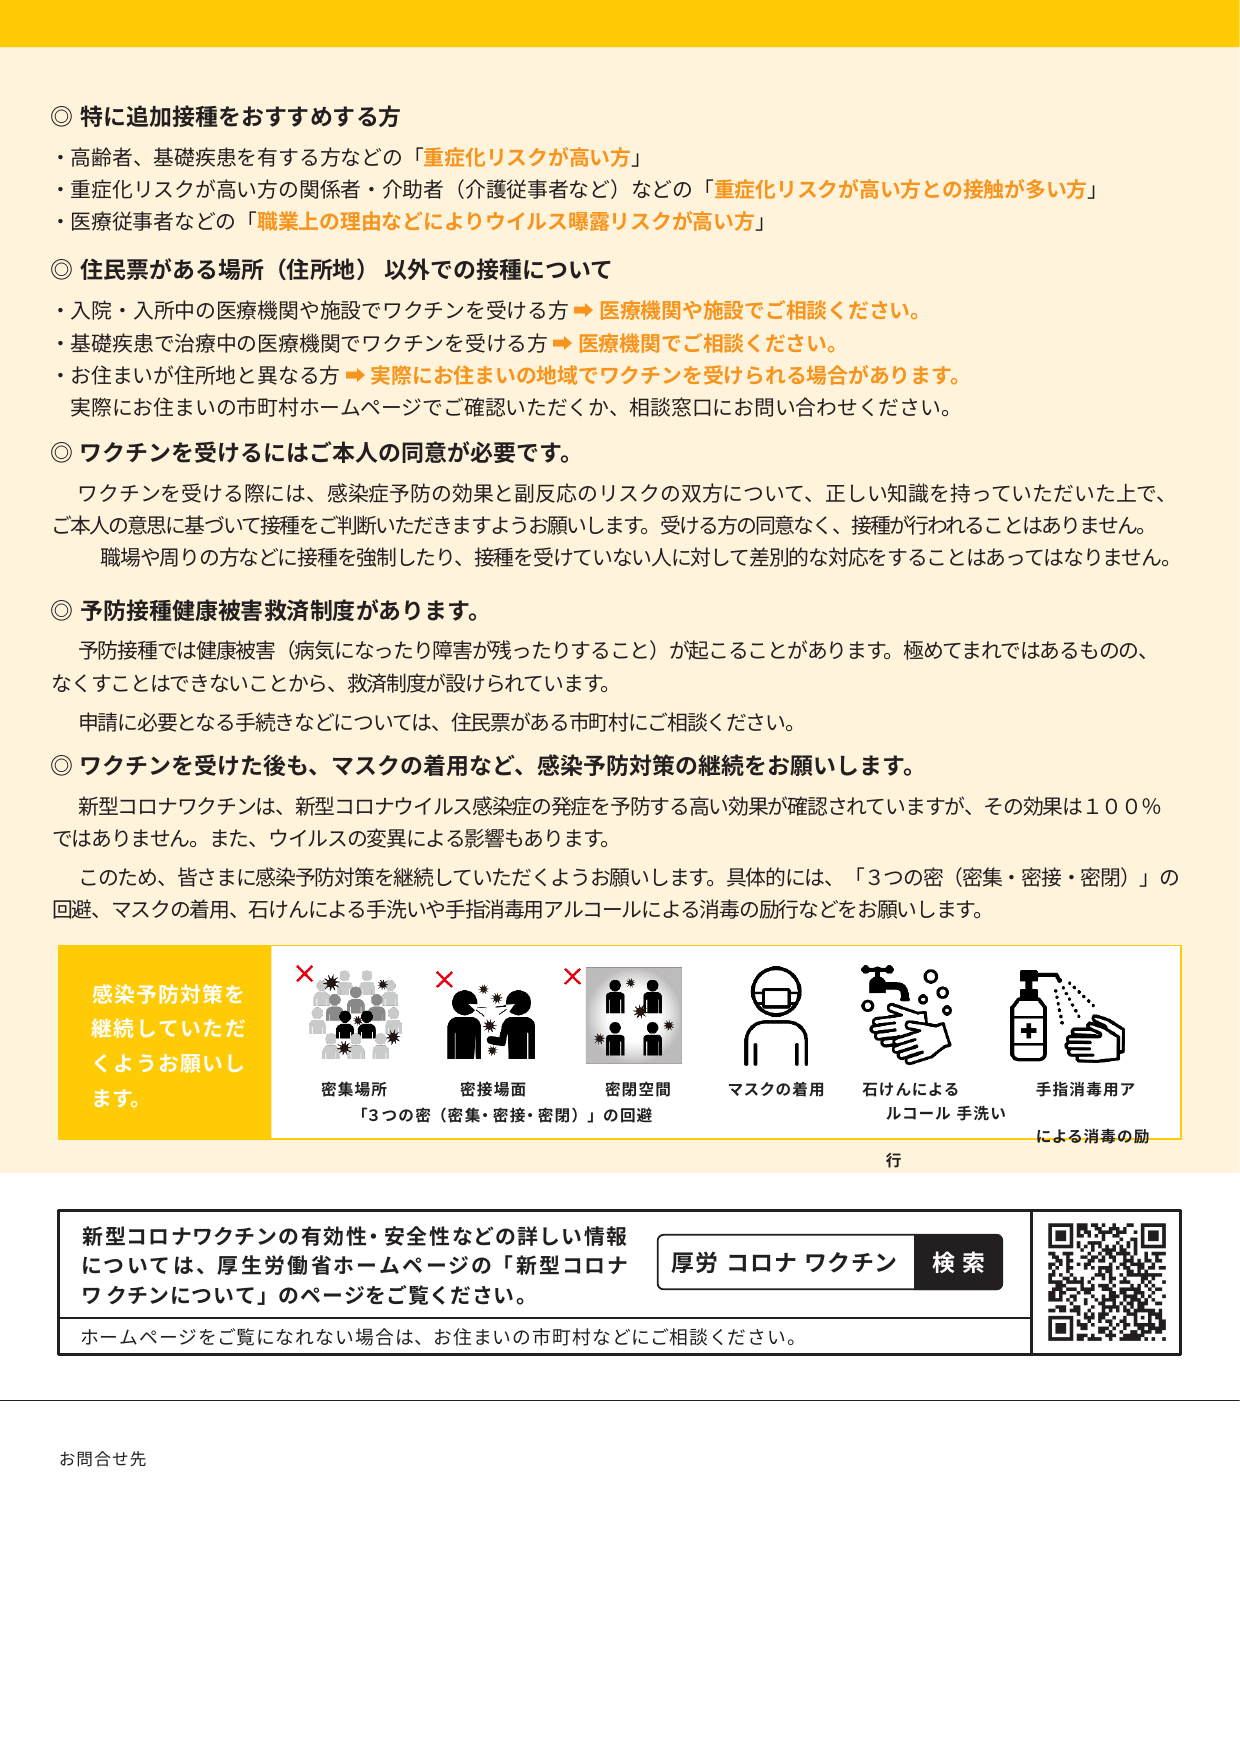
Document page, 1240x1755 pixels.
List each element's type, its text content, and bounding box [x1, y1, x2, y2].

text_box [0, 1172, 1240, 1754]
text_box ◎予防接種健康被害救済制度があります。 予防接種では健康被害（病気になったり障害が残ったりすること）が起こることがあります。極めてまれではあるものの、なくすことはできないことから、救済制度が設けられています。 申請に必要となる手続きなどについては、住民票がある市町村にご相談ください。 [48, 596, 1181, 735]
picture [436, 971, 536, 1059]
picture [861, 965, 952, 1065]
text_box 石けんによる 手指消毒用アルコール 手洗い による消毒の励行 [860, 1147, 1152, 1170]
text_box [0, 0, 1240, 48]
text_box ◎ワクチンを受けるにはご本人の同意が必要です。 ワクチンを受ける際には、感染症予防の効果と副反応のリスクの双方について、正しい知識を持っていただいた上で、 ご本人の意思に基づいて接種をご判断いただきますようお願いします。受ける方の同意なく、接種が行われることはありません。 職場や周りの方などに接種を強制したり、接種を受けていない人に対して差別的な対応をすることはあってはなりません。 [48, 438, 1200, 571]
picture [744, 965, 808, 1066]
text_box ◎住民票がある場所（住所地） 以外での接種について ・入院・入所中の医療機関や施設でワクチンを受ける方 ➡ 医療機関や施設でご相談ください。 ・基礎疾患で治療中の医療機関でワクチンを受ける方 ➡ 医療機関でご相談ください。 ・お住まいが住所地と異なる方 ➡ 実際にお住まいの地域でワクチンを受けられる場合があります。 実際にお住まいの市町村ホームページでご確認いただくか、相談窓口にお問い合わせください。 [48, 255, 1200, 420]
text_box ◎特に追加接種をおすすめする方 ・高齢者、基礎疾患を有する方などの「重症化リスクが高い方」 ・重症化リスクが高い方の関係者・介助者（介護従事者など）などの「重症化リスクが高い方との接触が多い方」 ・医療従事者などの「職業上の理由などによりウイルス曝露リスクが高い方」 [48, 102, 1200, 234]
picture [1009, 970, 1125, 1063]
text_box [57, 944, 1182, 1141]
picture [295, 965, 402, 1059]
text_box ◎ワクチンを受けた後も、マスクの着用など、感染予防対策の継続をお願いします。 新型コロナワクチンは、新型コロナウイルス感染症の発症を予防する高い効果が確認されていますが、その効果は１００％ではありません。また、ウイルスの変異による影響もあります。 このため、皆さまに感染予防対策を継続していただくようお願いします。具体的には、「３つの密（密集・密接・密閉）」の回避、マスクの着用、石けんによる手洗いや手指消毒用アルコールによる消毒の励行などをお願いします。 [48, 751, 1200, 923]
text_box [0, 48, 1240, 1172]
picture [564, 966, 683, 1064]
